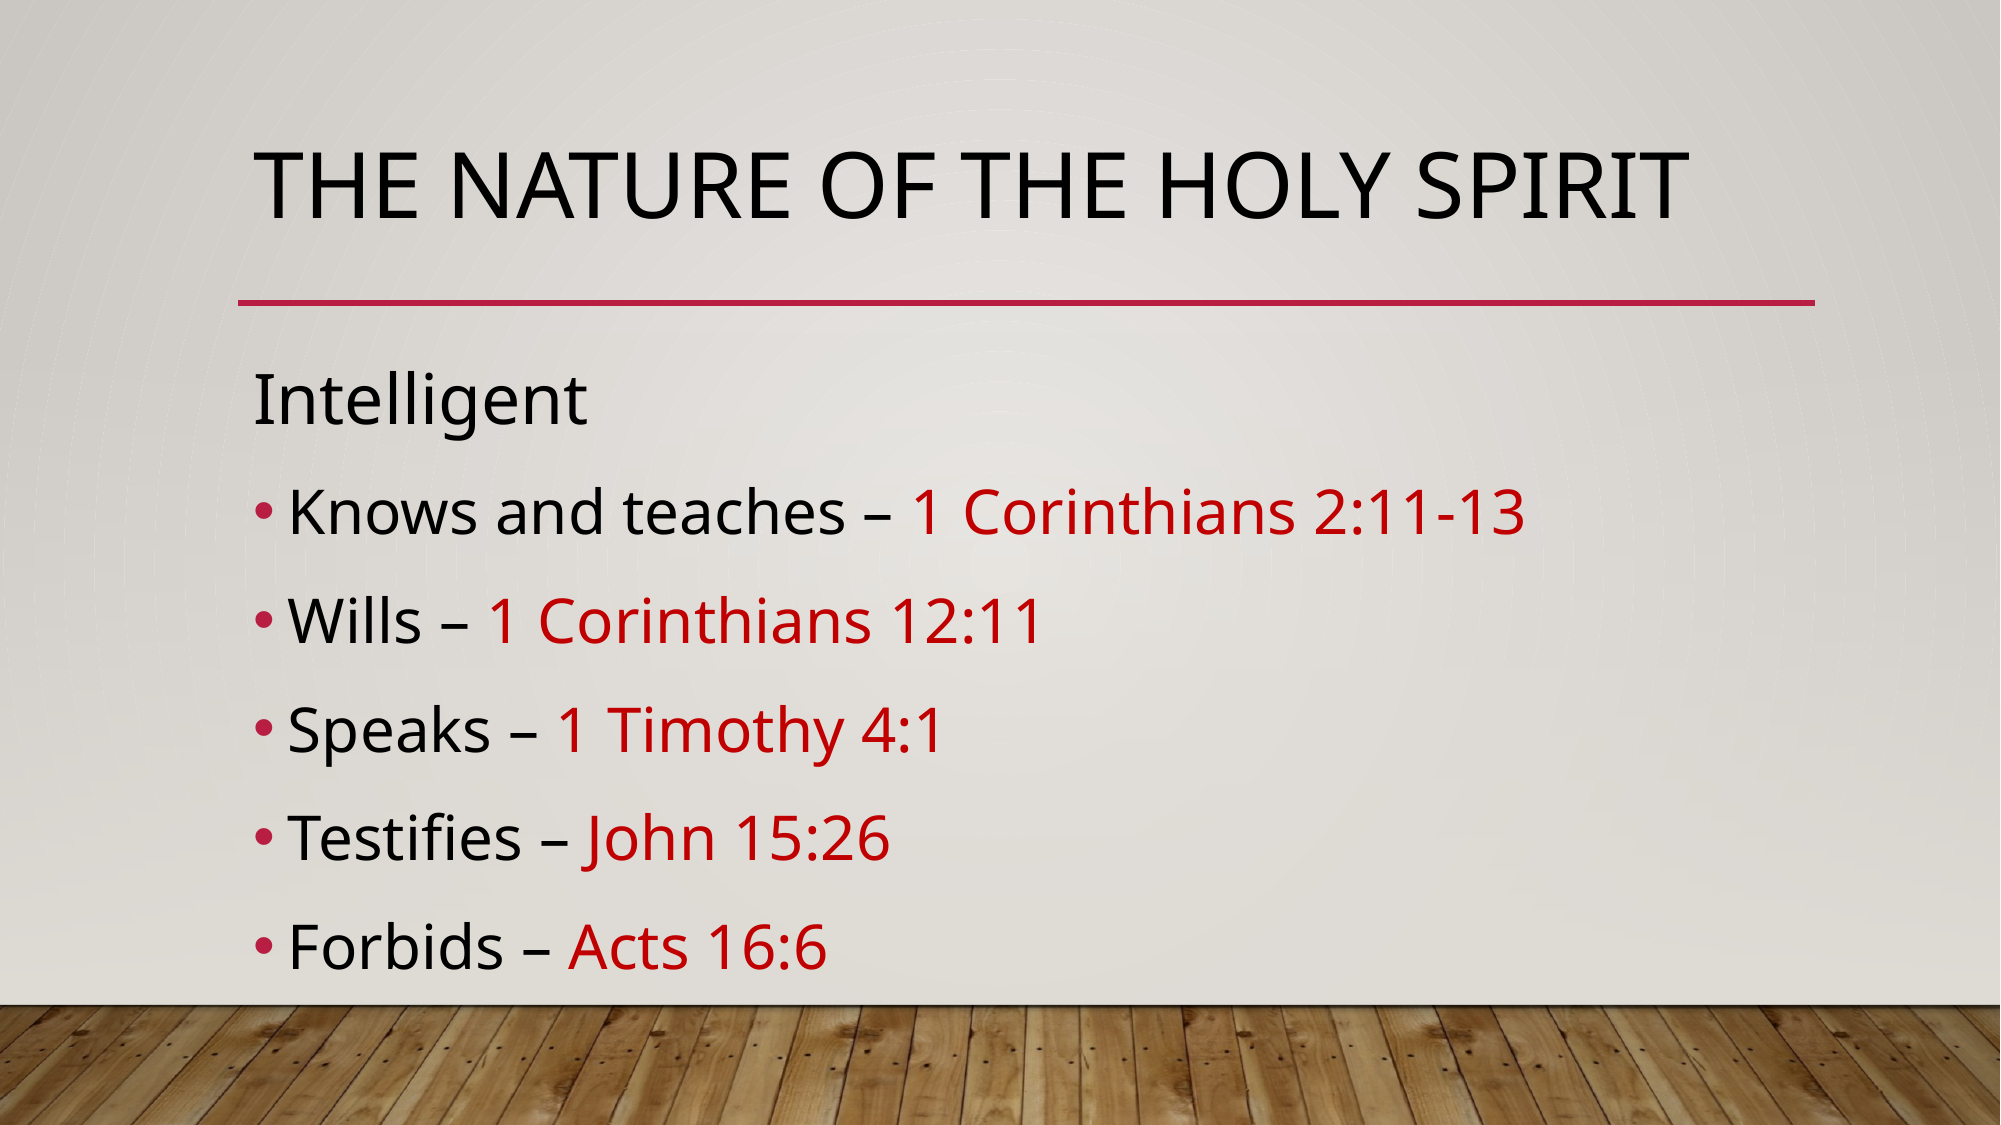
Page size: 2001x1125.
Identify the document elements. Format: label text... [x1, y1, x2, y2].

title The Nature of the Holy Spirit [238, 131, 1814, 305]
picture [0, 1005, 2000, 1125]
list Intelligent Knows and teaches – 1 Corinthians 2:11-13 Wills – 1 Corinthians 12:11 Speaks – 1 Timothy 4:1 Testifies – John 15:26 Forbids – Acts 16:6 [238, 330, 1814, 993]
